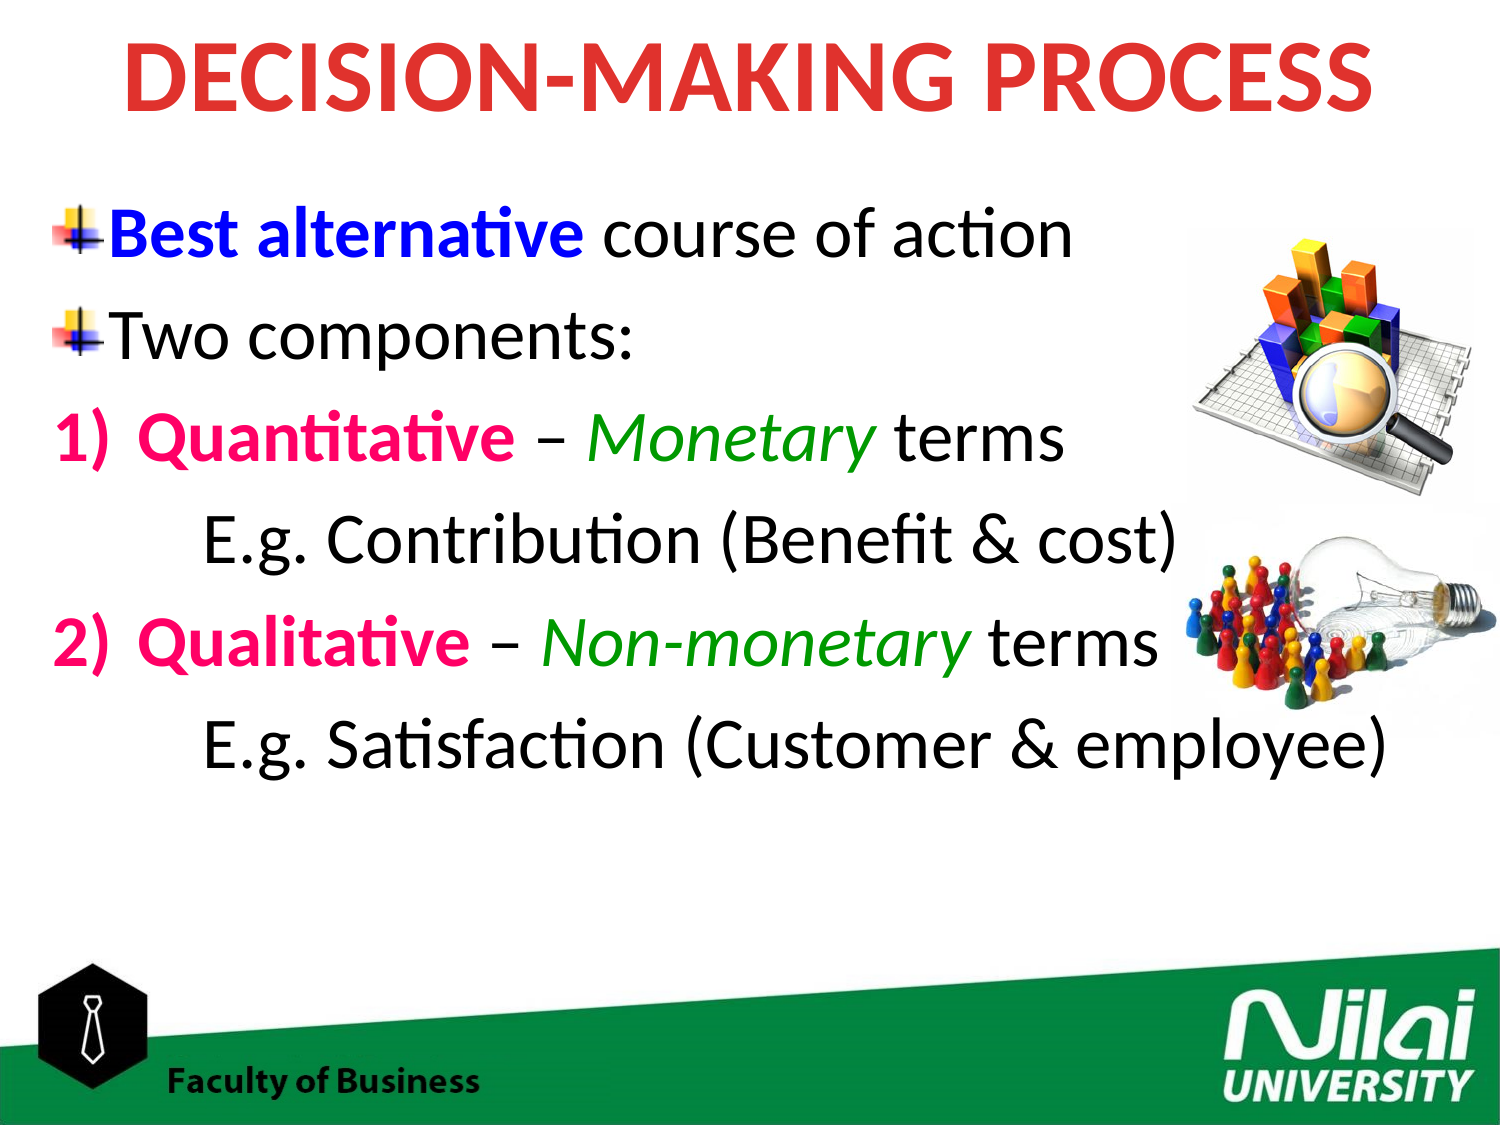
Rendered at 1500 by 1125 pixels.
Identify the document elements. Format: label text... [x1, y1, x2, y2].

picture [0, 140, 1500, 1125]
text_box Best alternative course of action Two components: Quantitative – Monetary terms E.g. Contribution (Benefit & cost) Qualitative – Non-monetary terms E.g. Satisfaction (Customer & employee) [37, 177, 1474, 920]
text_box DECISION-MAKING PROCESS [0, 0, 1500, 140]
